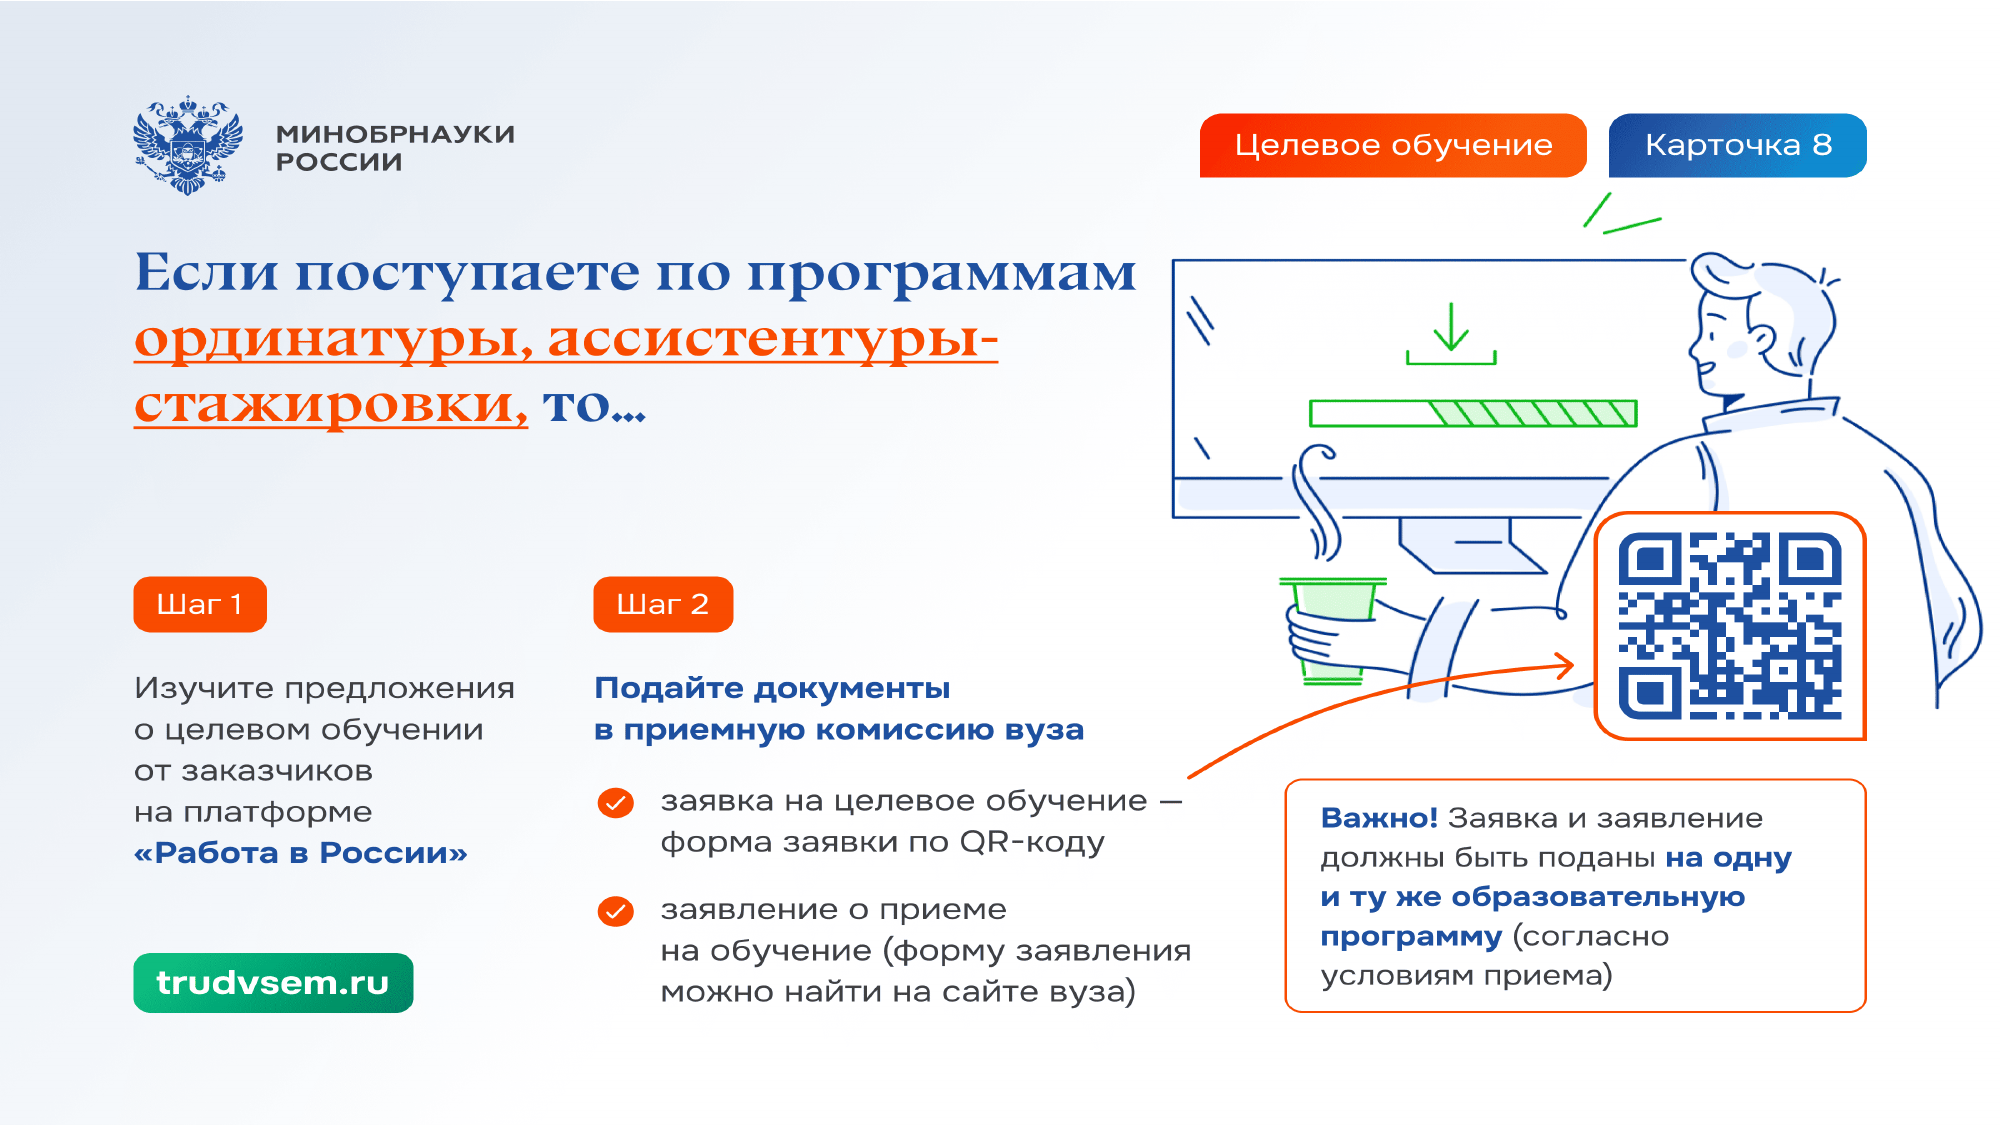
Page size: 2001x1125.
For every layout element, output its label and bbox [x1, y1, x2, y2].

list [0, 1, 2000, 1125]
